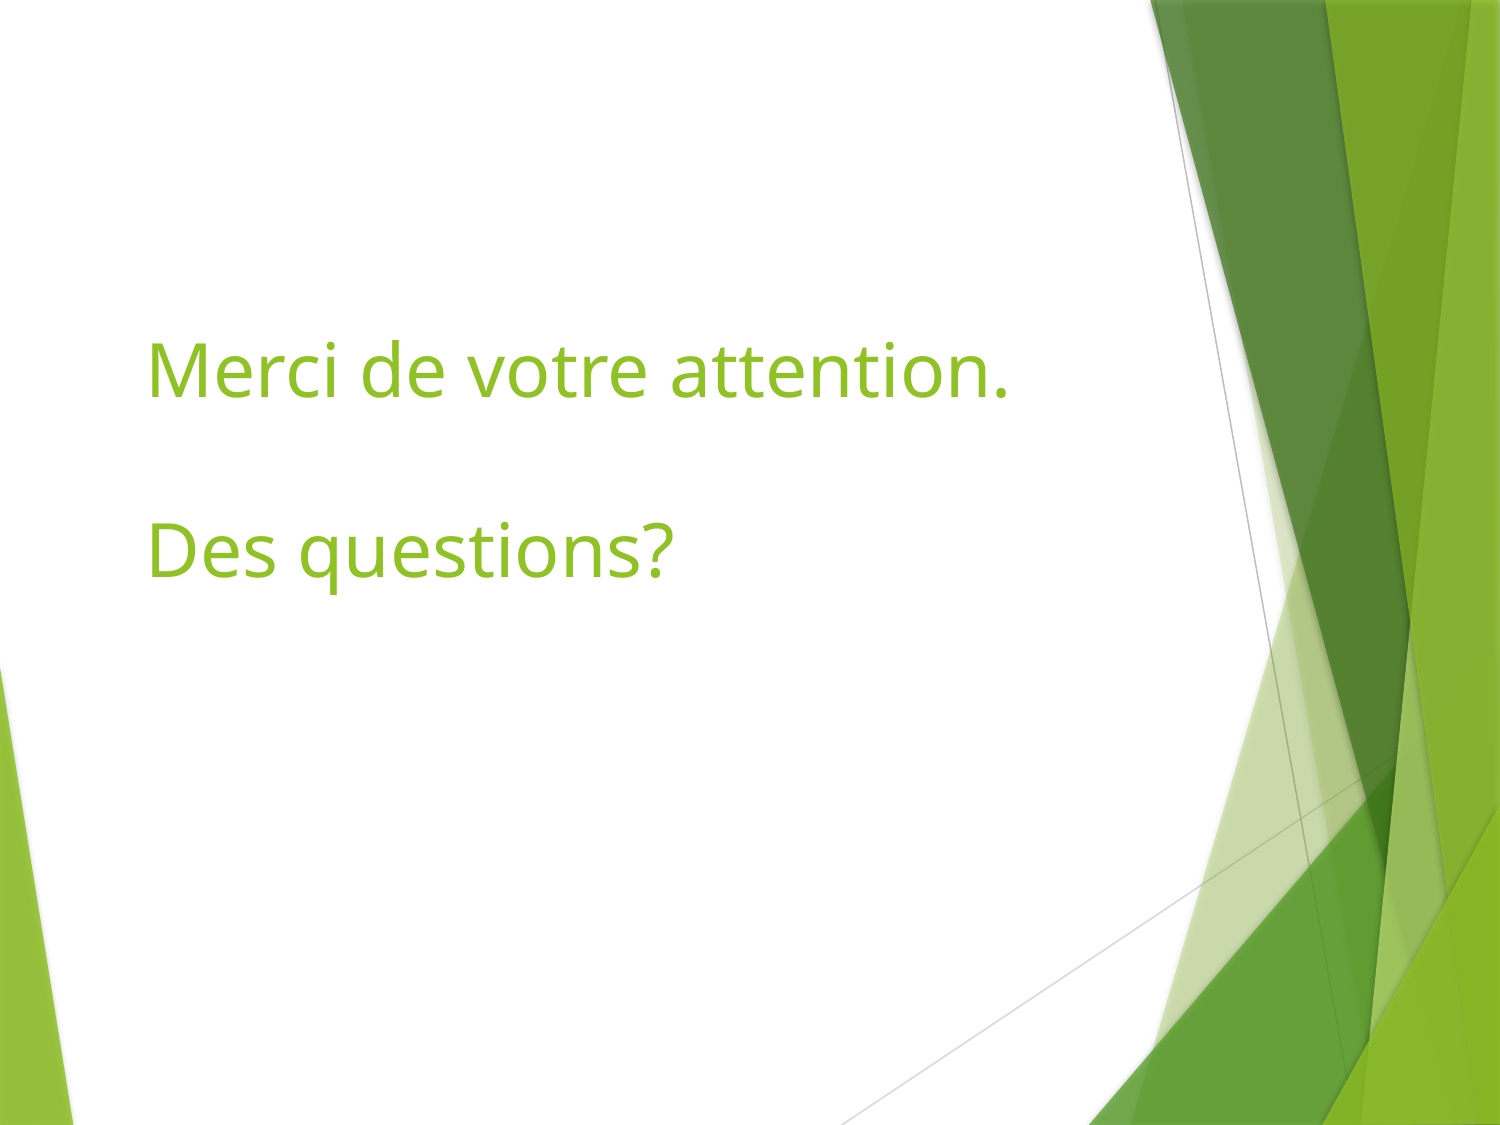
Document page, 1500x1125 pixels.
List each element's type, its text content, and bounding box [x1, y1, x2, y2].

title Merci de votre attention. Des questions? [130, 314, 1326, 1041]
